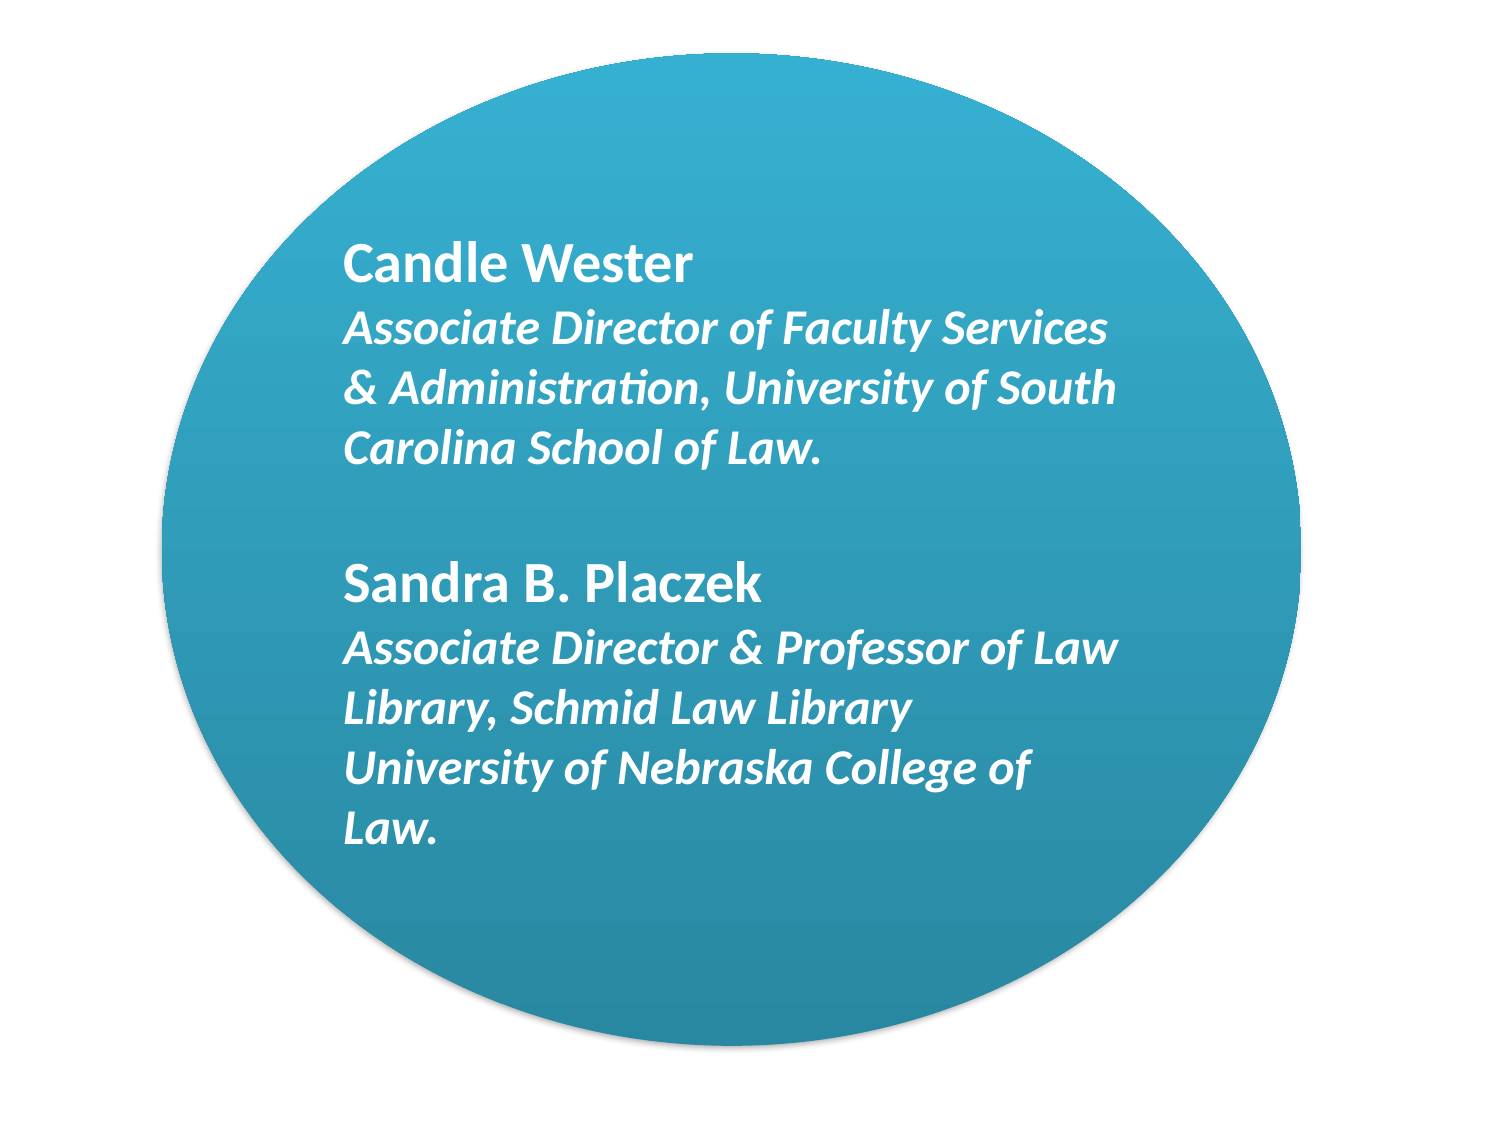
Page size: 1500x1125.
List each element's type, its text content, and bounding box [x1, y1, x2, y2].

text_box Candle Wester Associate Director of Faculty Services & Administration, University of South Carolina School of Law. Sandra B. Placzek Associate Director & Professor of Law Library, Schmid Law Library University of Nebraska College of Law. [161, 53, 1302, 1046]
